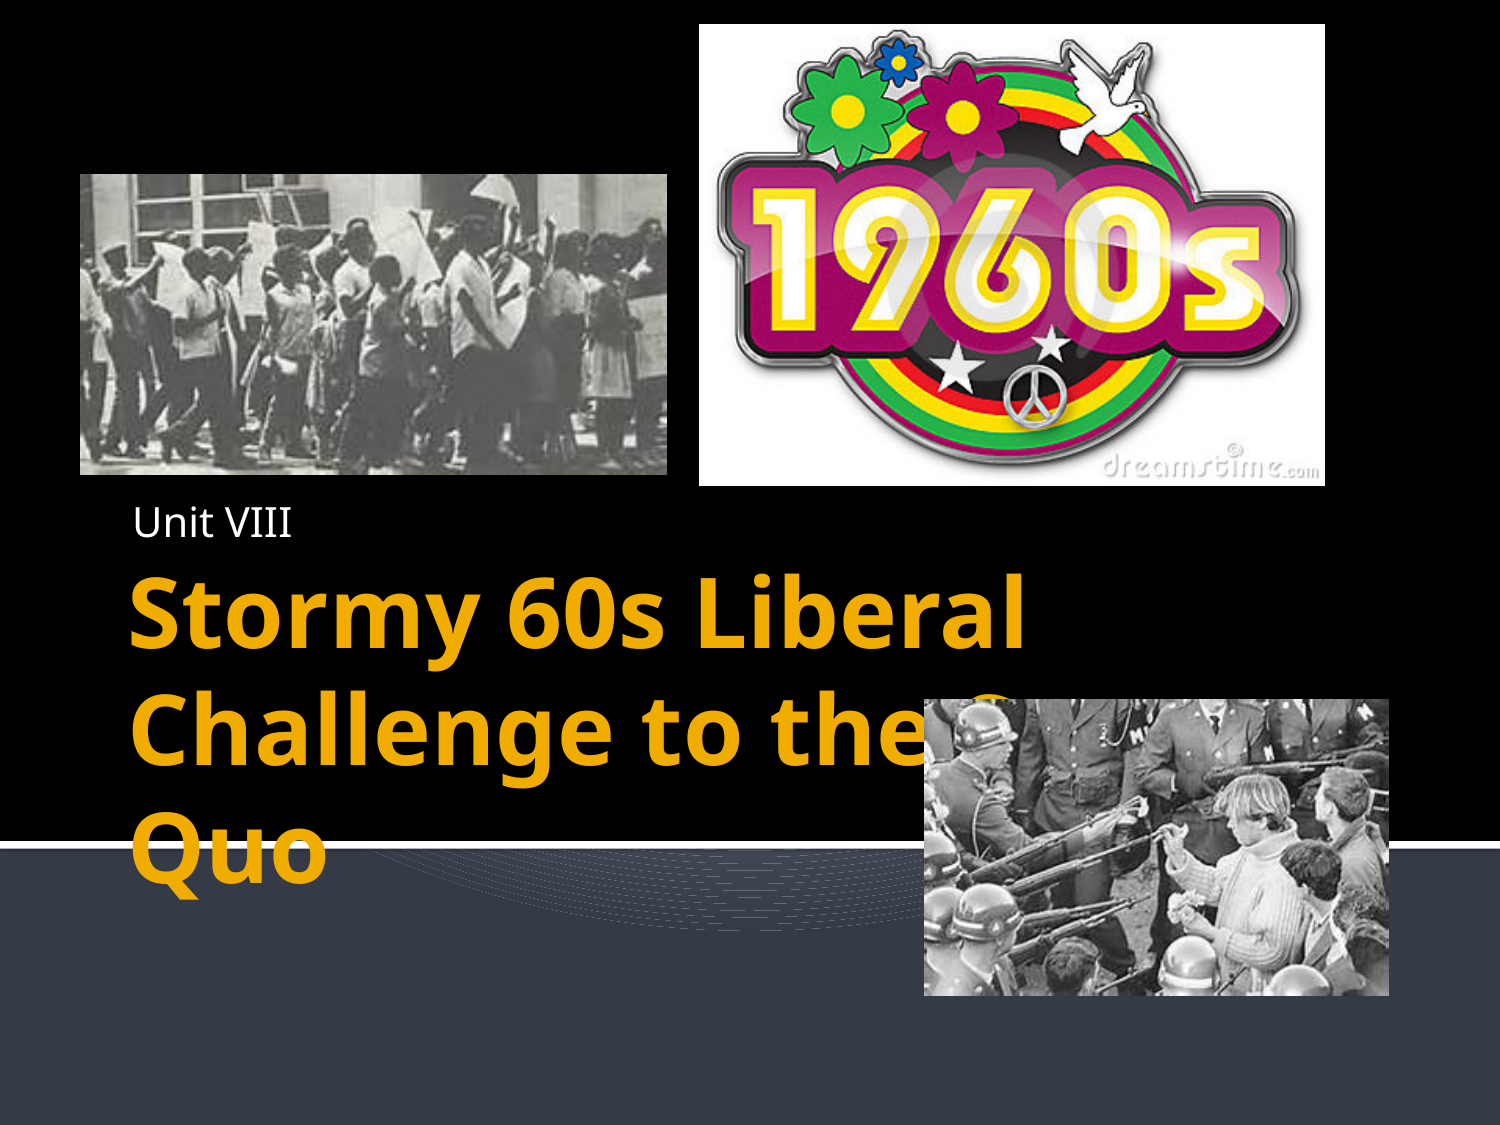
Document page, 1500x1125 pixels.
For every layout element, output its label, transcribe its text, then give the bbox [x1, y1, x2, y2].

picture [924, 699, 1389, 996]
subtitle Unit VIII [112, 299, 1438, 546]
title Stormy 60s Liberal Challenge to the Status Quo [112, 550, 1438, 825]
picture [79, 174, 667, 475]
picture [699, 24, 1325, 486]
